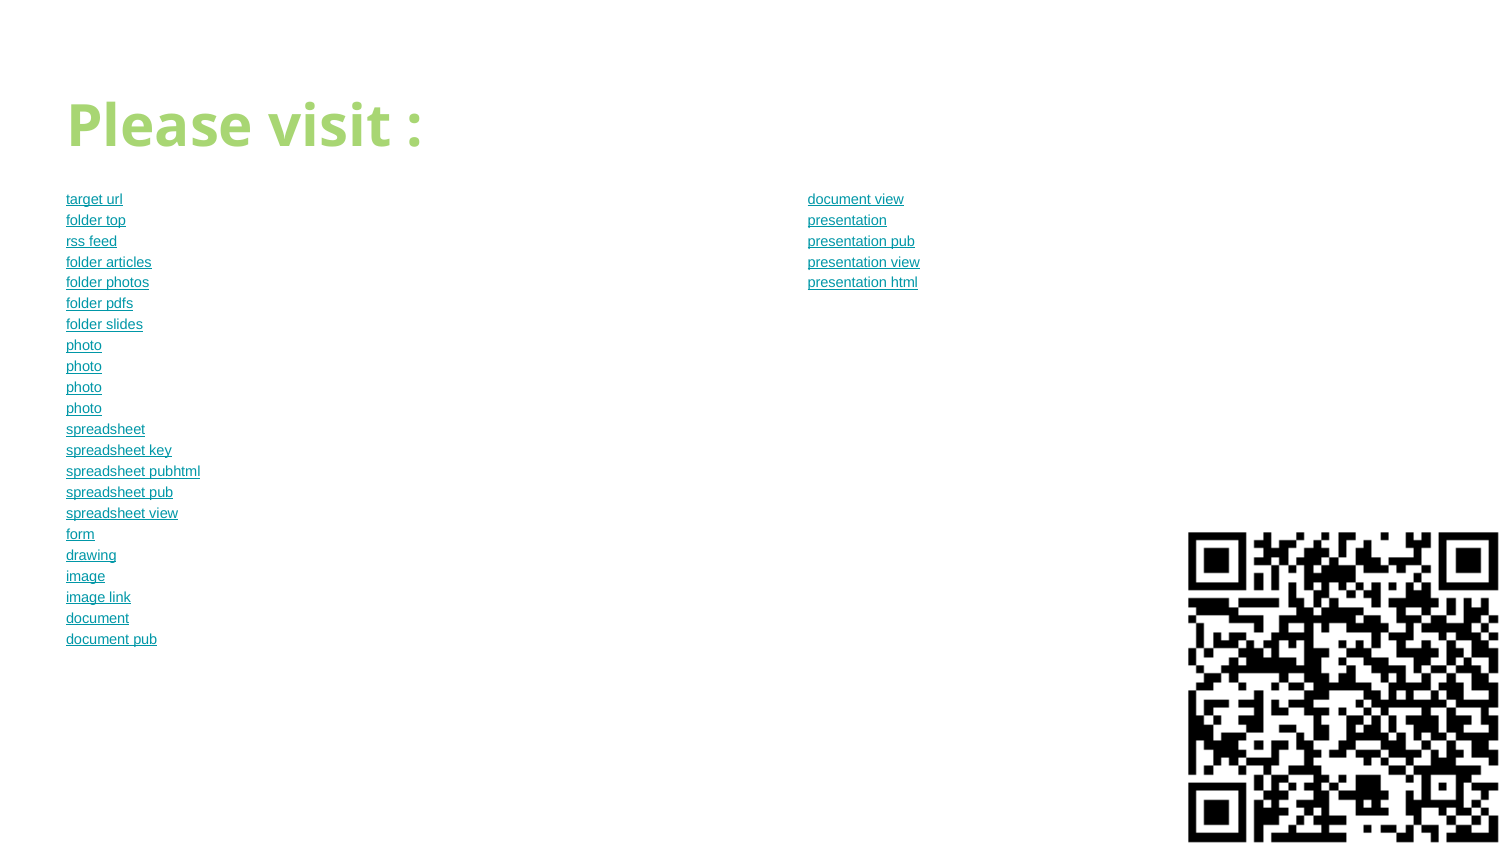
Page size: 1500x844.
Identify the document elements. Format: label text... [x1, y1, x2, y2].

title Please visit : [51, 72, 1449, 167]
list document view presentation presentation pub presentation view presentation html [792, 189, 1449, 750]
picture [1187, 530, 1500, 844]
list target url folder top rss feed folder articles folder photos folder pdfs folder slides photo photo photo photo spreadsheet spreadsheet key spreadsheet pubhtml spreadsheet pub spreadsheet view form drawing image image link document document pub [51, 189, 708, 750]
